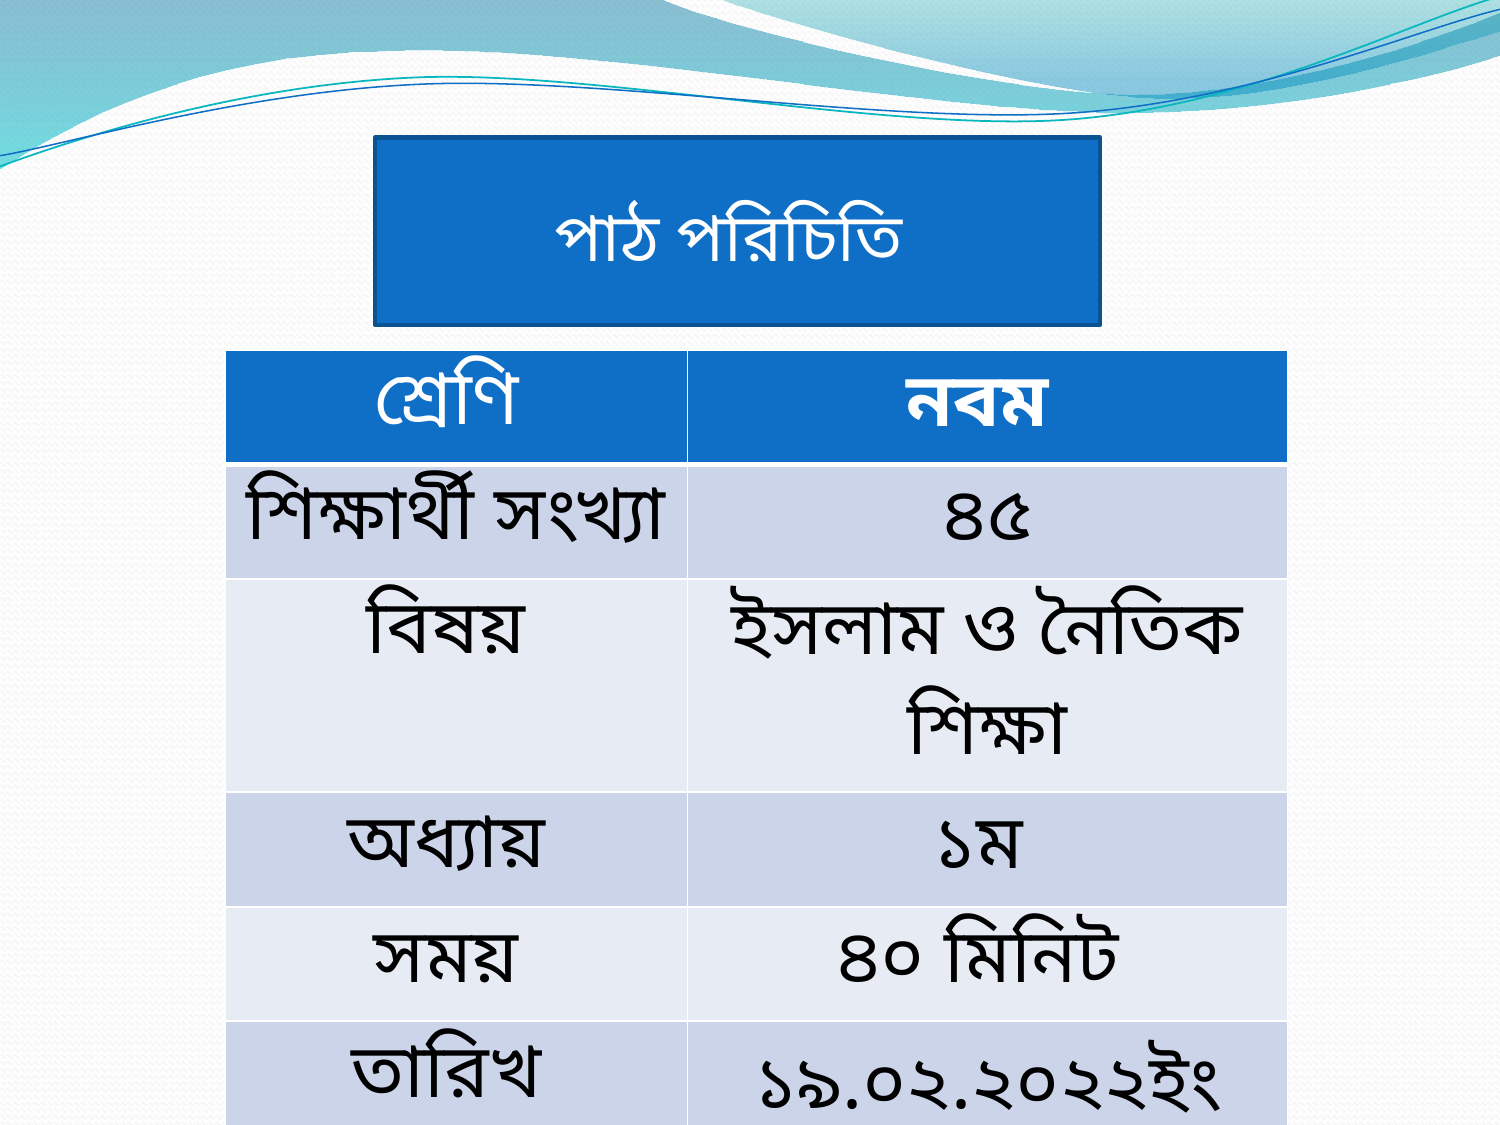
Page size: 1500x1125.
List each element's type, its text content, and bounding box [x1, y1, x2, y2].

table_cell বিষয় [226, 580, 687, 791]
table_header নবম [688, 351, 1287, 462]
table_cell ৪০ মিনিট [688, 908, 1287, 1020]
table_cell শিক্ষার্থী সংখ্যা [226, 467, 687, 578]
table_cell অধ্যায় [226, 793, 687, 906]
table_cell তারিখ [226, 1022, 687, 1125]
table_cell ৪৫ [688, 467, 1287, 578]
table_cell সময় [226, 908, 687, 1020]
table_cell ইসলাম ও নৈতিক শিক্ষা [688, 580, 1287, 791]
table_header শ্রেণি [226, 351, 687, 462]
table_cell ১৯.০২.২০২২ইং [688, 1022, 1287, 1125]
title পাঠ পরিচিতি [373, 135, 1102, 327]
table_cell ১ম [688, 793, 1287, 906]
